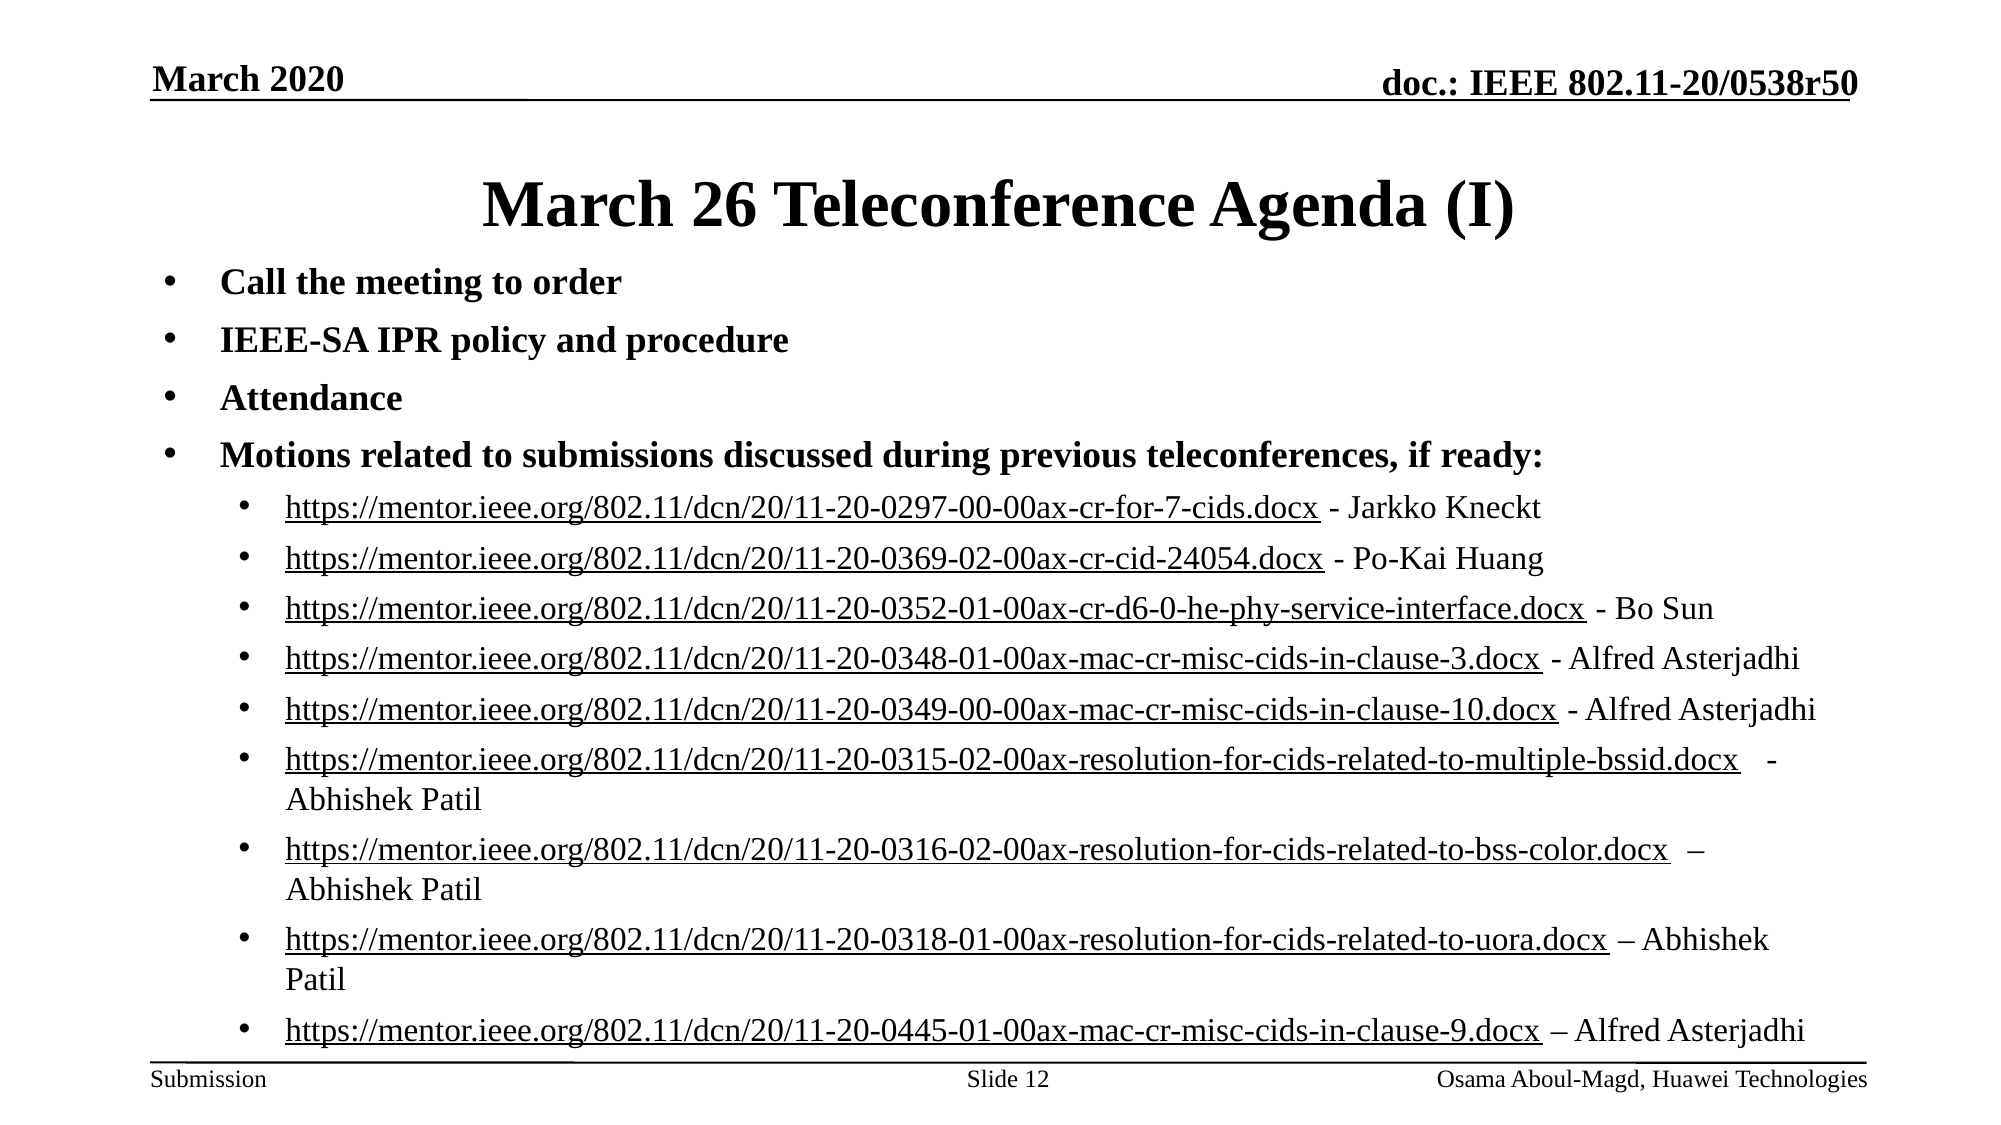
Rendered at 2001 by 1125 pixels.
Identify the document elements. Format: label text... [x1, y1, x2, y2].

slide_number Slide 12 [950, 1061, 1067, 1123]
title March 26 Teleconference Agenda (I) [149, 112, 1850, 288]
footer Osama Aboul-Magd, Huawei Technologies [1171, 1061, 1869, 1093]
list Call the meeting to order IEEE-SA IPR policy and procedure Attendance Motions related to submissions discussed during previous teleconferences, if ready: https://mentor.ieee.org/802.11/dcn/20/11-20-0297-00-00ax-cr-for-7-cids.docx - Jarkko Kneckt https://mentor.ieee.org/802.11/dcn/20/11-20-0369-02-00ax-cr-cid-24054.docx - Po-Kai Huang https://mentor.ieee.org/802.11/dcn/20/11-20-0352-01-00ax-cr-d6-0-he-phy-service-interface.docx - Bo Sun https://mentor.ieee.org/802.11/dcn/20/11-20-0348-01-00ax-mac-cr-misc-cids-in-clause-3.docx - Alfred Asterjadhi https://mentor.ieee.org/802.11/dcn/20/11-20-0349-00-00ax-mac-cr-misc-cids-in-clause-10.docx - Alfred Asterjadhi https://mentor.ieee.org/802.11/dcn/20/11-20-0315-02-00ax-resolution-for-cids-related-to-multiple-bssid.docx - Abhishek Patil https://mentor.ieee.org/802.11/dcn/20/11-20-0316-02-00ax-resolution-for-cids-related-to-bss-color.docx – Abhishek Patil https://mentor.ieee.org/802.11/dcn/20/11-20-0318-01-00ax-resolution-for-cids-related-to-uora.docx – Abhishek Patil https://mentor.ieee.org/802.11/dcn/20/11-20-0445-01-00ax-mac-cr-misc-cids-in-clause-9.docx – Alfred Asterjadhi [148, 249, 1849, 925]
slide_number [152, 54, 563, 100]
